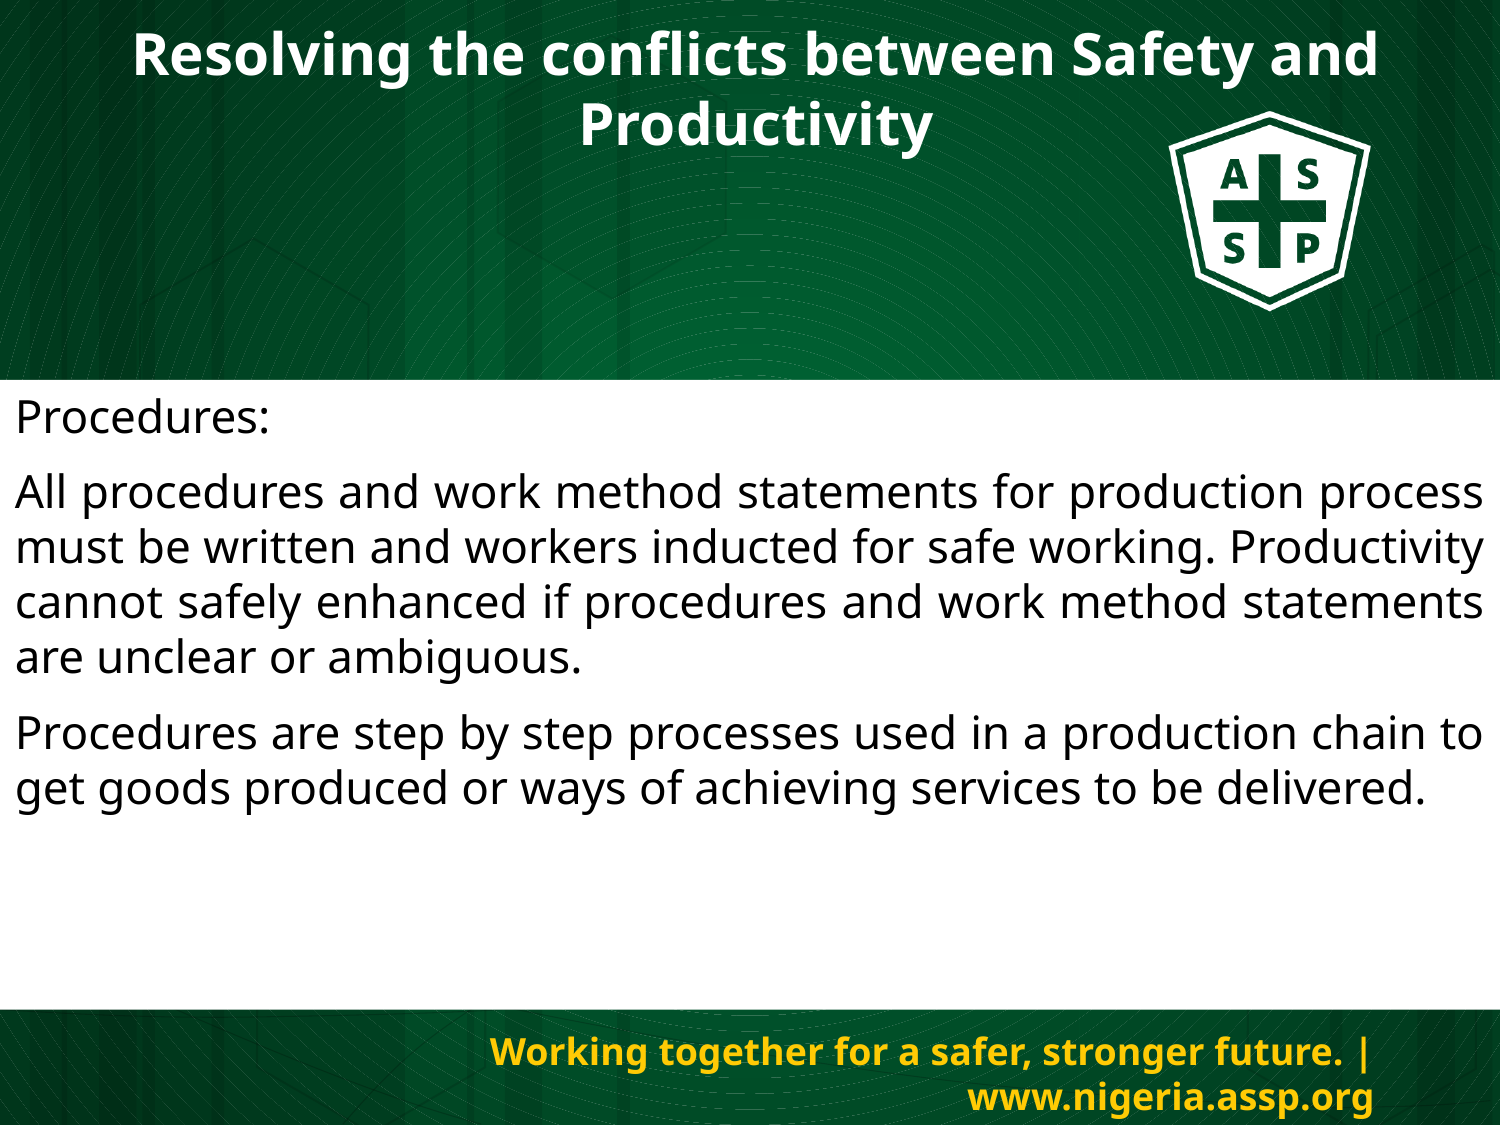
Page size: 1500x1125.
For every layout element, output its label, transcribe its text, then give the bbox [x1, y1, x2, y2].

text_box Resolving the conflicts between Safety and Productivity [11, 10, 1500, 165]
text_box Procedures: All procedures and work method statements for production process must be written and workers inducted for safe working. Productivity cannot safely enhanced if procedures and work method statements are unclear or ambiguous. Procedures are step by step processes used in a production chain to get goods produced or ways of achieving services to be delivered. [0, 379, 1500, 1039]
slide_number Working together for a safer, stronger future. | www.nigeria.assp.org [125, 1042, 1391, 1103]
picture [1141, 92, 1397, 327]
